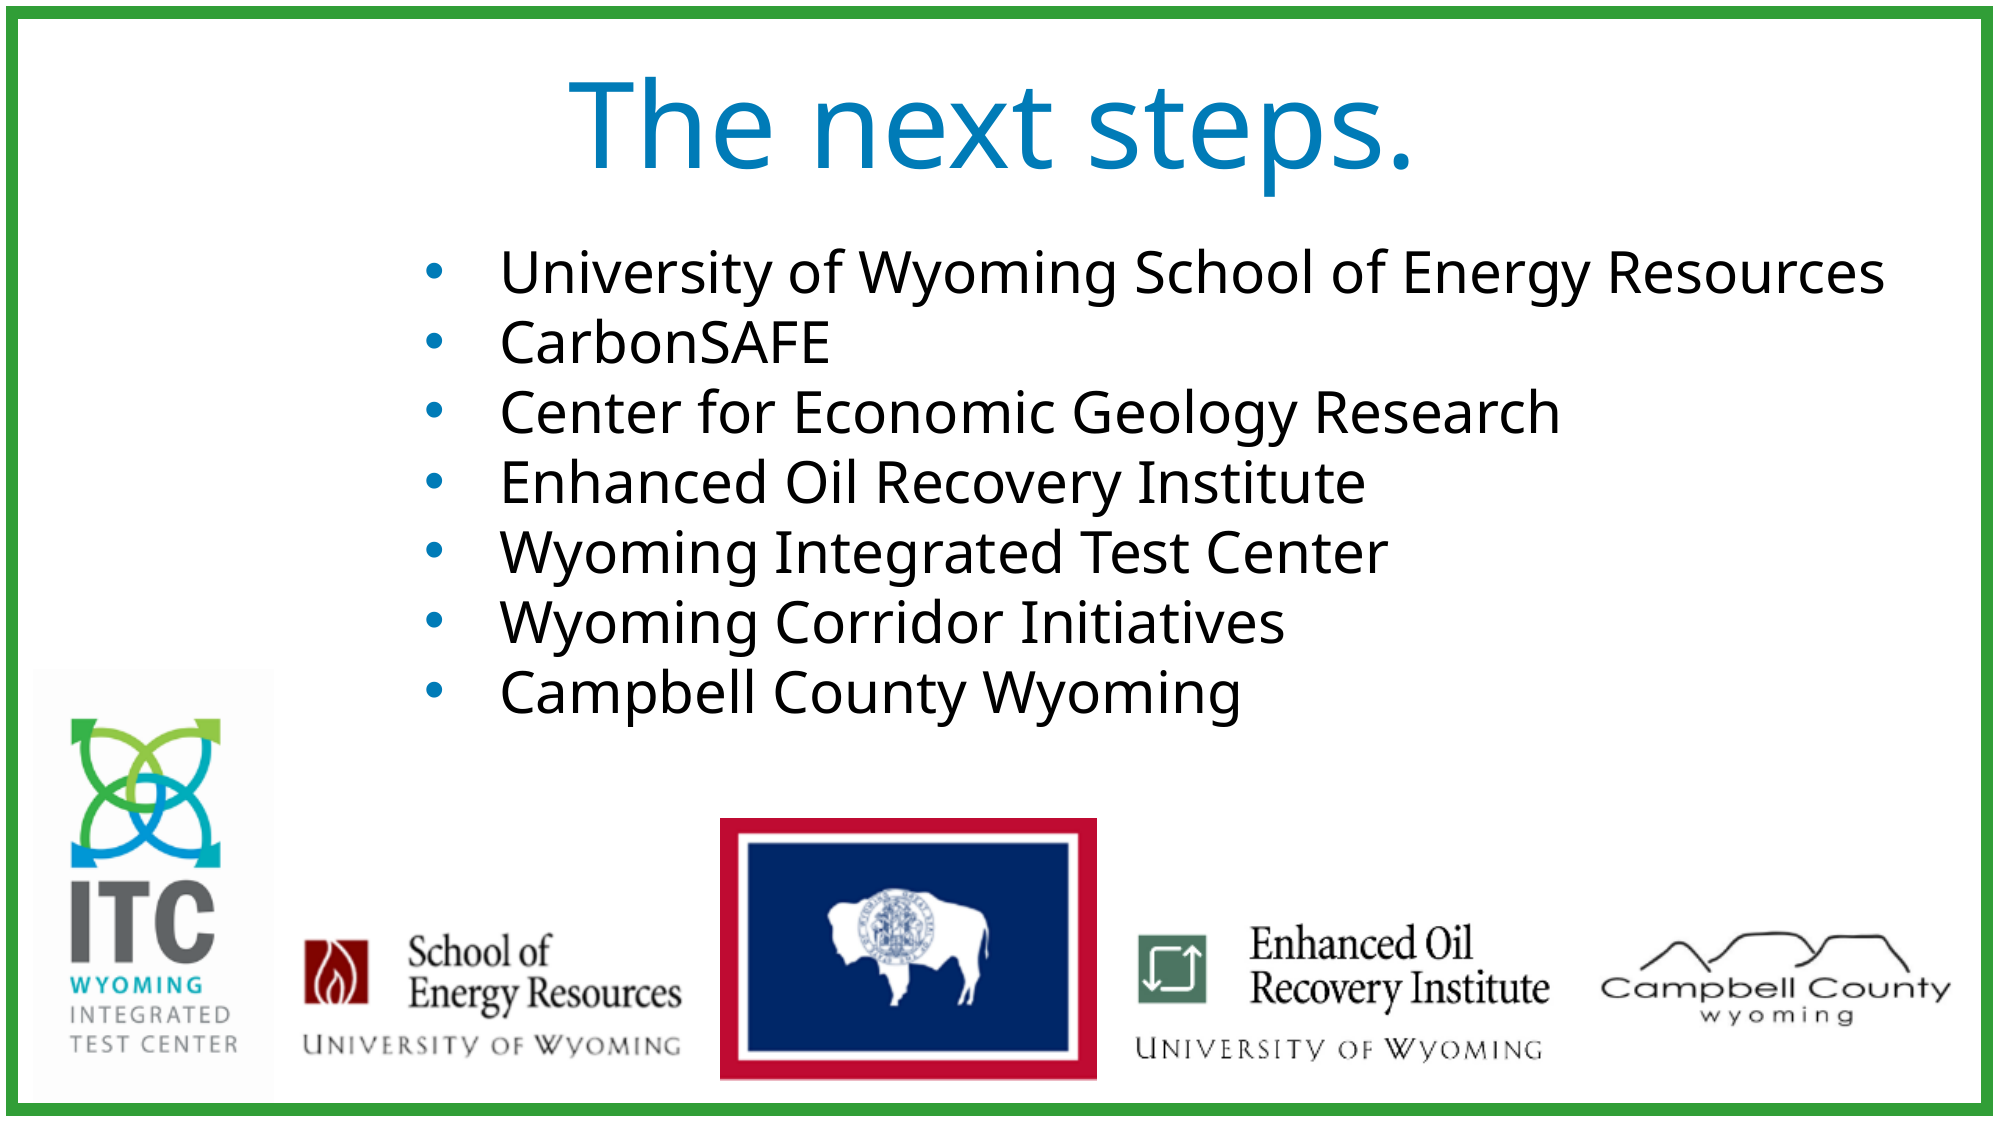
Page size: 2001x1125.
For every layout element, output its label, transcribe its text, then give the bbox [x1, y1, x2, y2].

picture [1114, 911, 1575, 1082]
picture [33, 669, 274, 1103]
picture [1594, 926, 1962, 1031]
picture [283, 917, 697, 1076]
text_box [11, 11, 1988, 1110]
picture [720, 818, 1097, 1081]
text_box University of Wyoming School of Energy Resources CarbonSAFE Center for Economic Geology Research Enhanced Oil Recovery Institute Wyoming Integrated Test Center Wyoming Corridor Initiatives Campbell County Wyoming [334, 227, 2000, 942]
